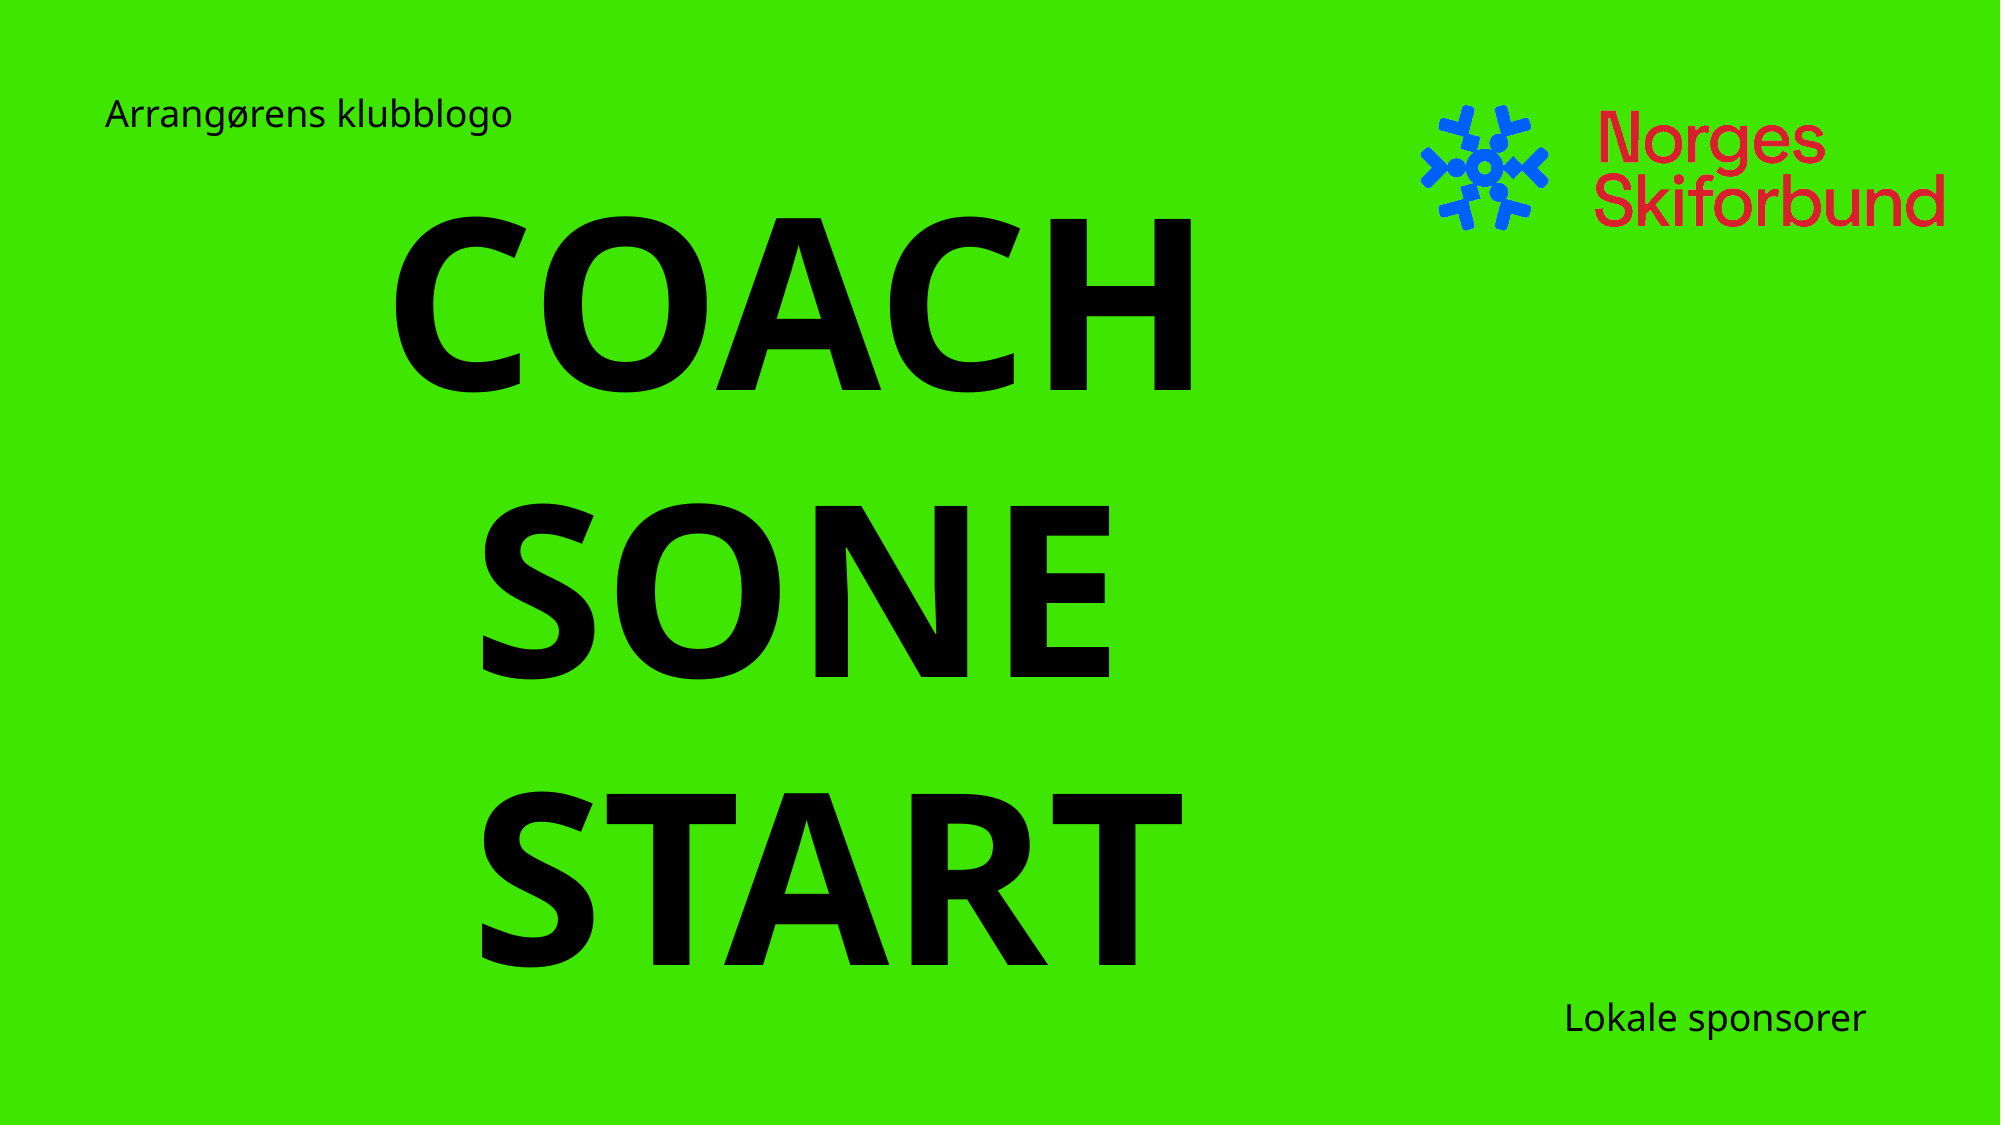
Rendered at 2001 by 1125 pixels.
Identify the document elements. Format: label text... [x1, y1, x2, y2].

text_box COACH SONE START [251, 143, 1406, 1021]
text_box Lokale sponsorer [1549, 986, 1883, 1047]
picture [1369, 59, 2000, 278]
text_box Arrangørens klubblogo [90, 82, 529, 143]
